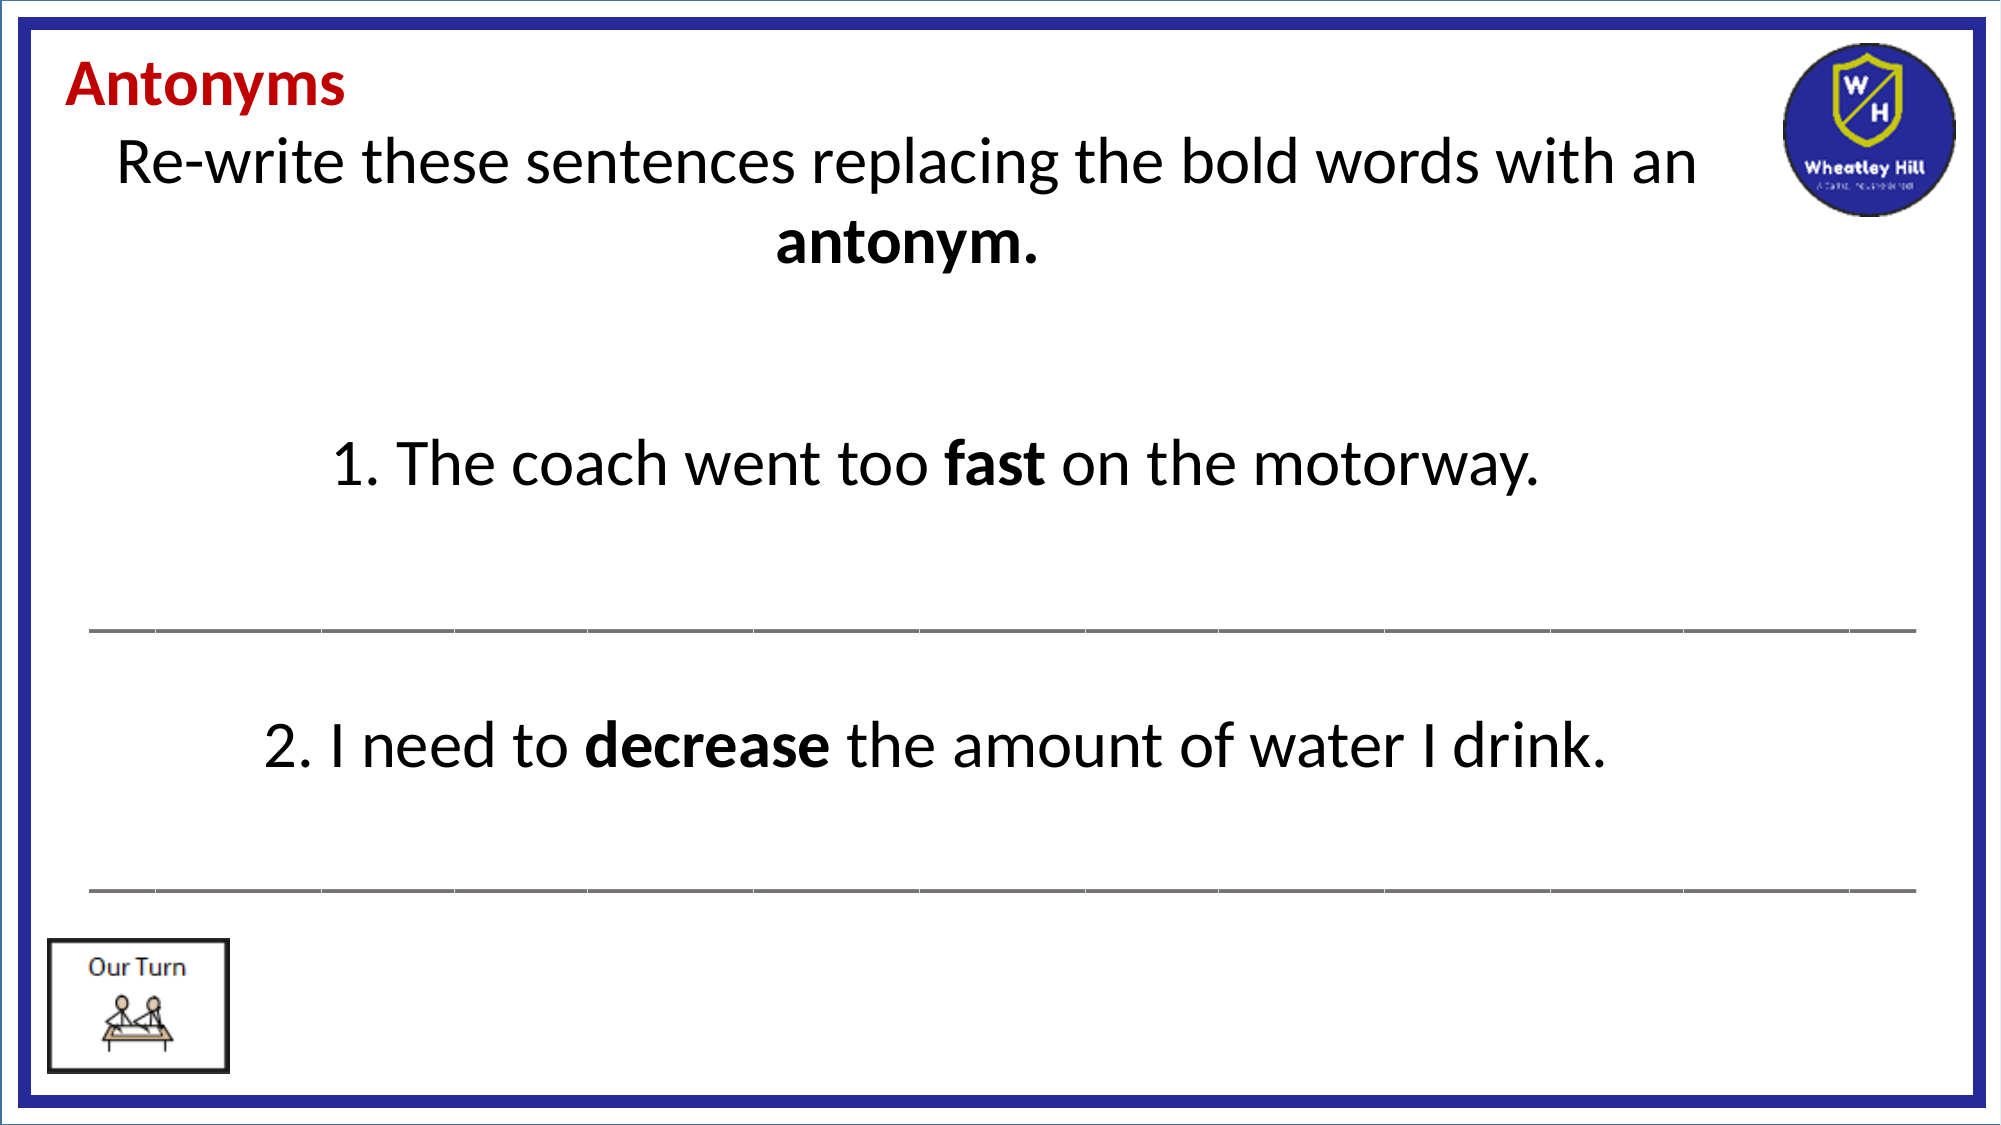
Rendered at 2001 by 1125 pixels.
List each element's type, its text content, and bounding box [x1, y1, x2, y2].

text_box Re-write these sentences replacing the bold words with an antonym. [47, 137, 1768, 295]
text_box _______________________________________________________ [47, 800, 1961, 916]
text_box _______________________________________________________ [47, 539, 1961, 656]
text_box 1. The coach went too fast on the motorway. [76, 400, 1797, 516]
text_box 2. I need to decrease the amount of water I drink. [76, 683, 1797, 799]
picture [0, 0, 2001, 1125]
text_box Antonyms [47, 20, 1768, 137]
